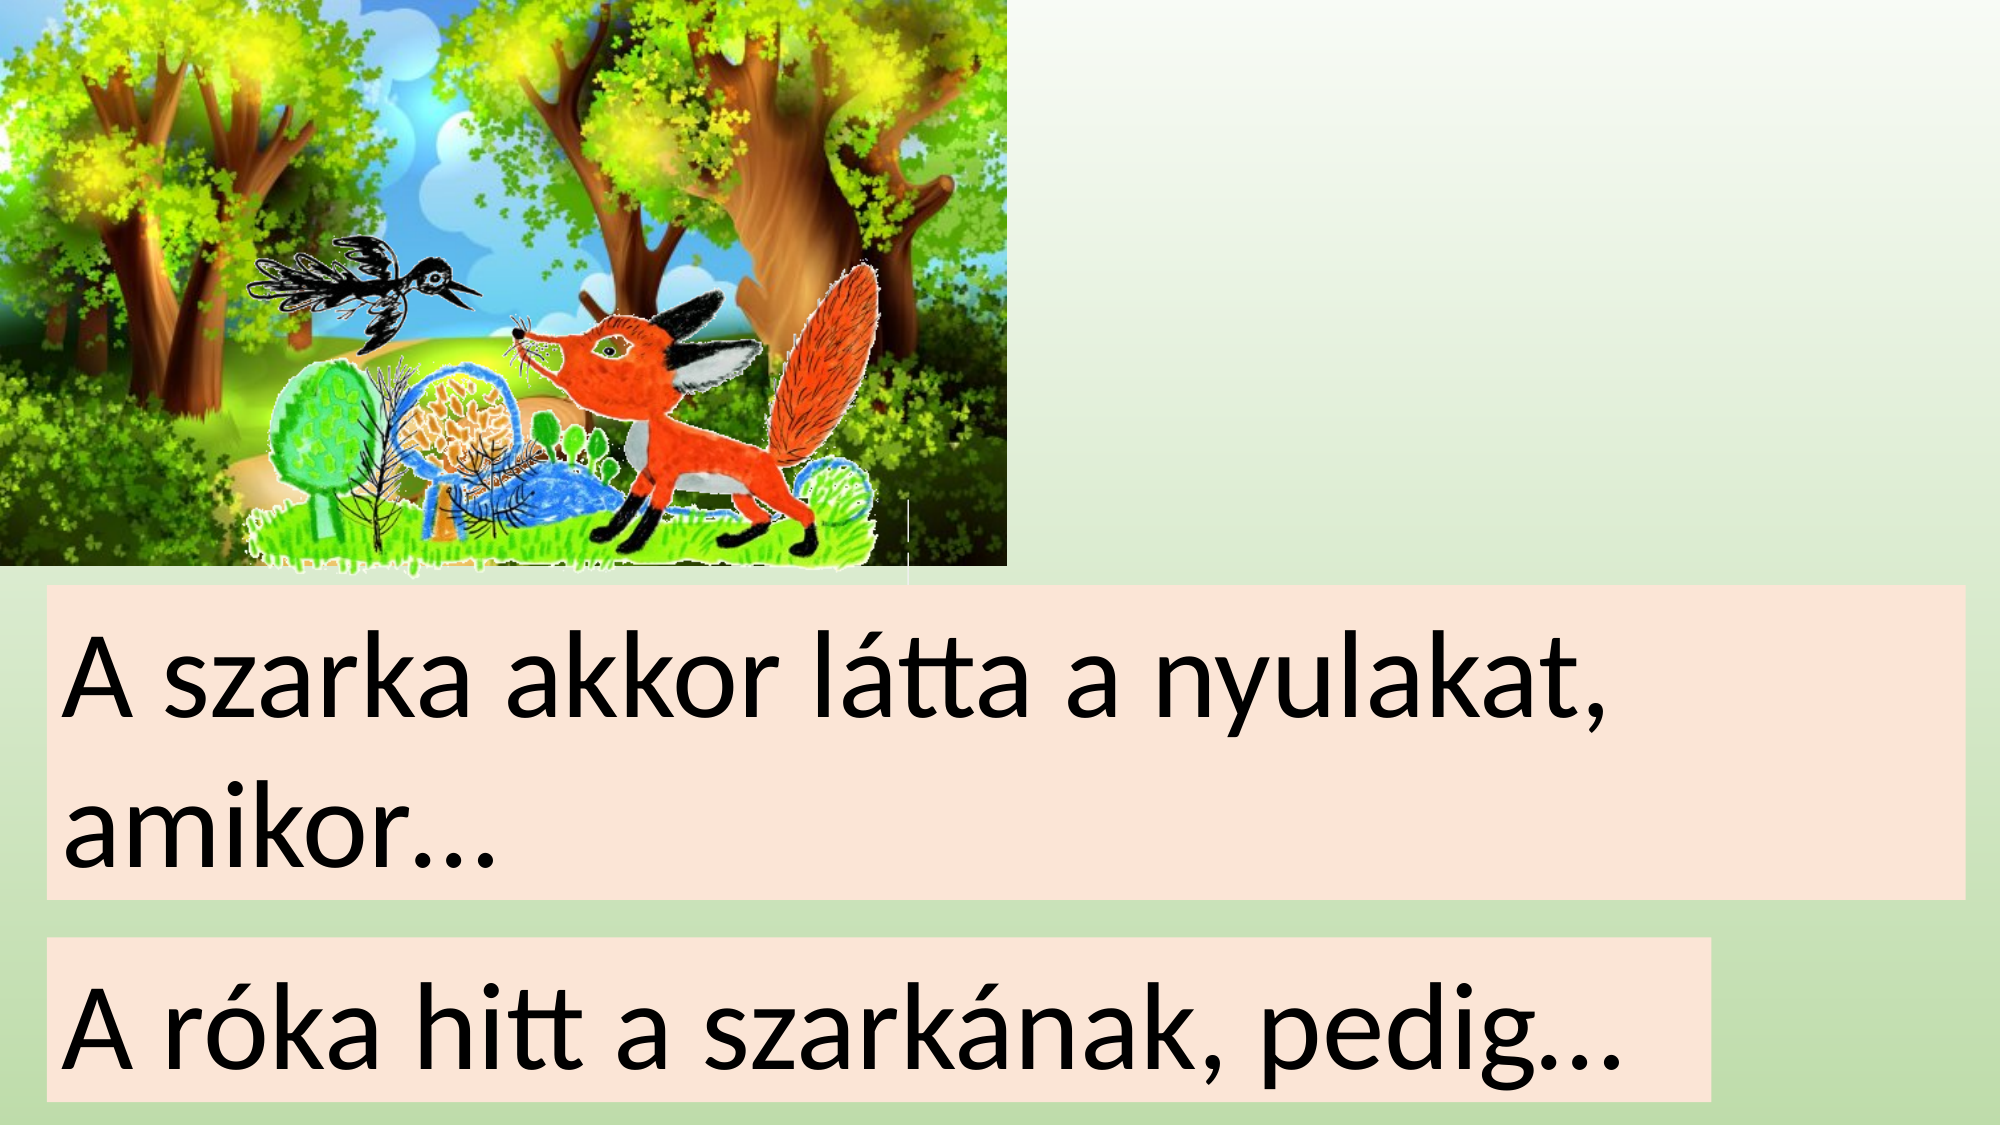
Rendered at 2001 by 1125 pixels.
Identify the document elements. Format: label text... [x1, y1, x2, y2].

picture [0, 0, 1007, 586]
text_box A szarka akkor látta a nyulakat, amikor… [46, 585, 1966, 900]
text_box A róka hitt a szarkának, pedig… [46, 937, 1712, 1103]
